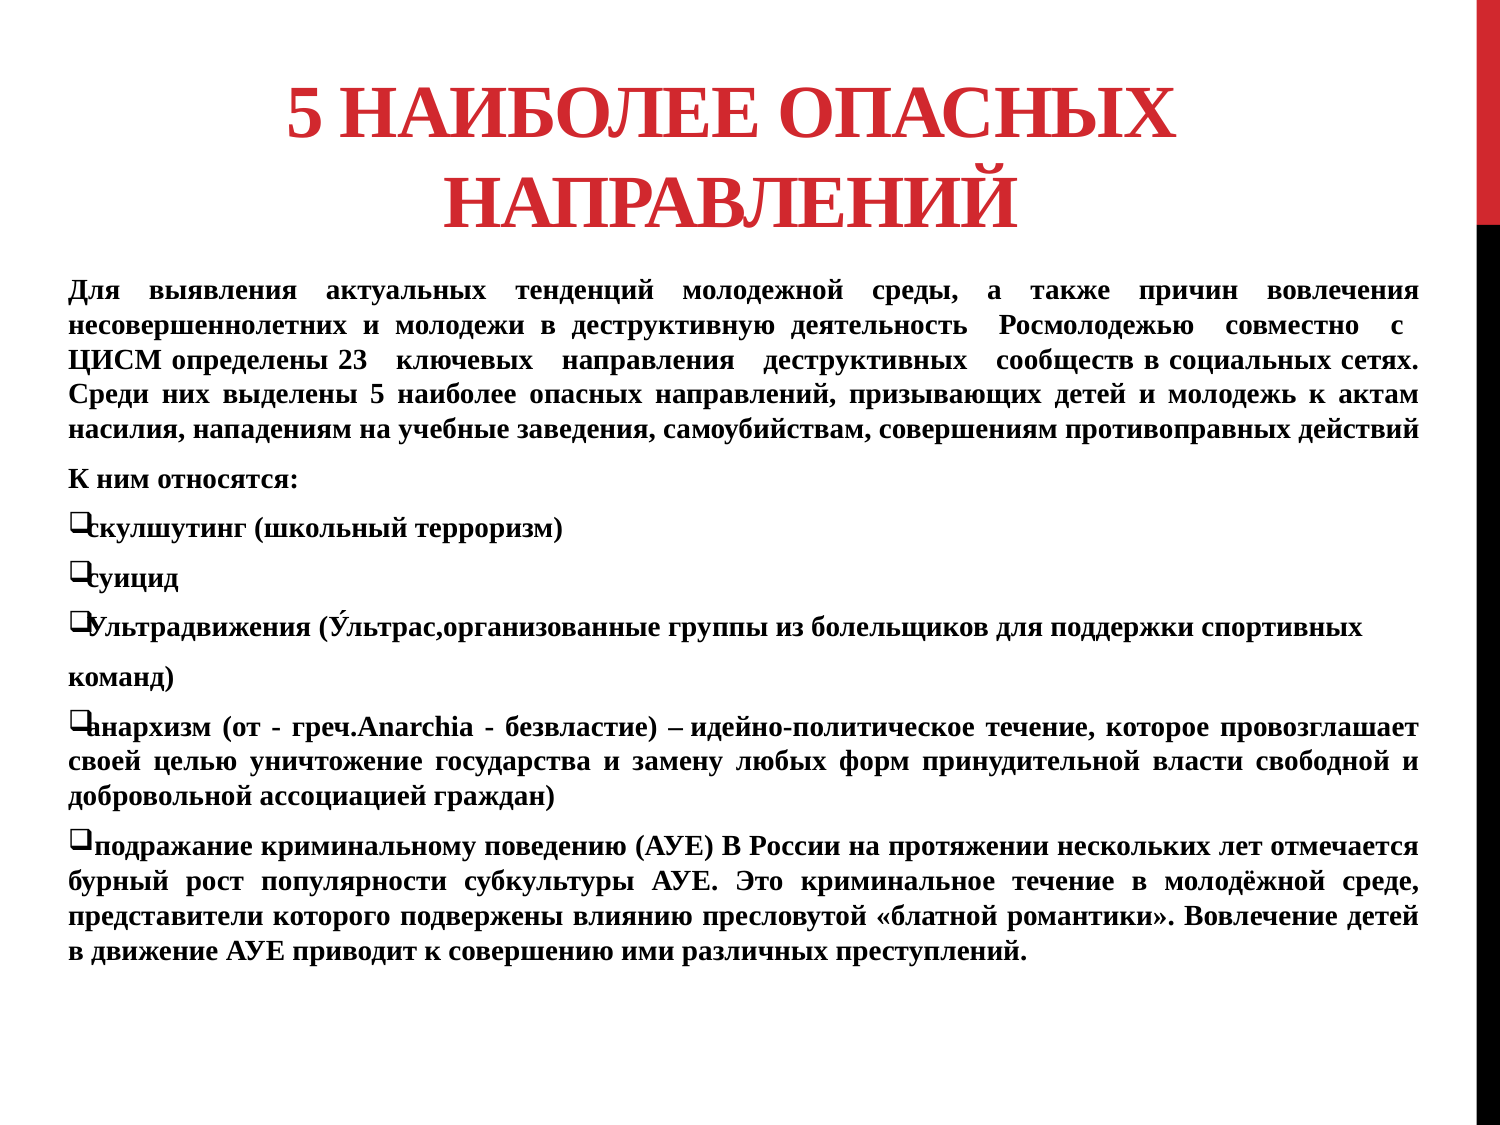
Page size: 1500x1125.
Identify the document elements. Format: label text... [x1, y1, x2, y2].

list Для выявления актуальных тенденций молодежной среды, а также причин вовлечения несовершеннолетних и молодежи в деструктивную деятельность Росмолодежью совместно с ЦИСМ определены 23 ключевых направления деструктивных сообществ в социальных сетях. Среди них выделены 5 наиболее опасных направлений, призывающих детей и молодежь к актам насилия, нападениям на учебные заведения, самоубийствам, совершениям противоправных действий К ним относятся: скулшутинг (школьный терроризм) суицид Ультрадвижения (У́льтрас,организованные группы из болельщиков для поддержки спортивных команд) анархизм (от - греч.Anarchia - безвластие) – идейно-политическое течение, которое провозглашает своей целью уничтожение государства и замену любых форм принудительной власти свободной и добровольной ассоциацией граждан) подражание криминальному поведению (АУЕ) В России на протяжении нескольких лет отмечается бурный рост популярности субкультуры АУЕ. Это криминальное течение в молодёжной среде, представители которого подвержены влиянию пресловутой «блатной романтики». Вовлечение детей в движение АУЕ приводит к совершению ими различных преступлений. [53, 262, 1436, 1005]
title 5 наиболее опасных направлений [75, 25, 1388, 250]
